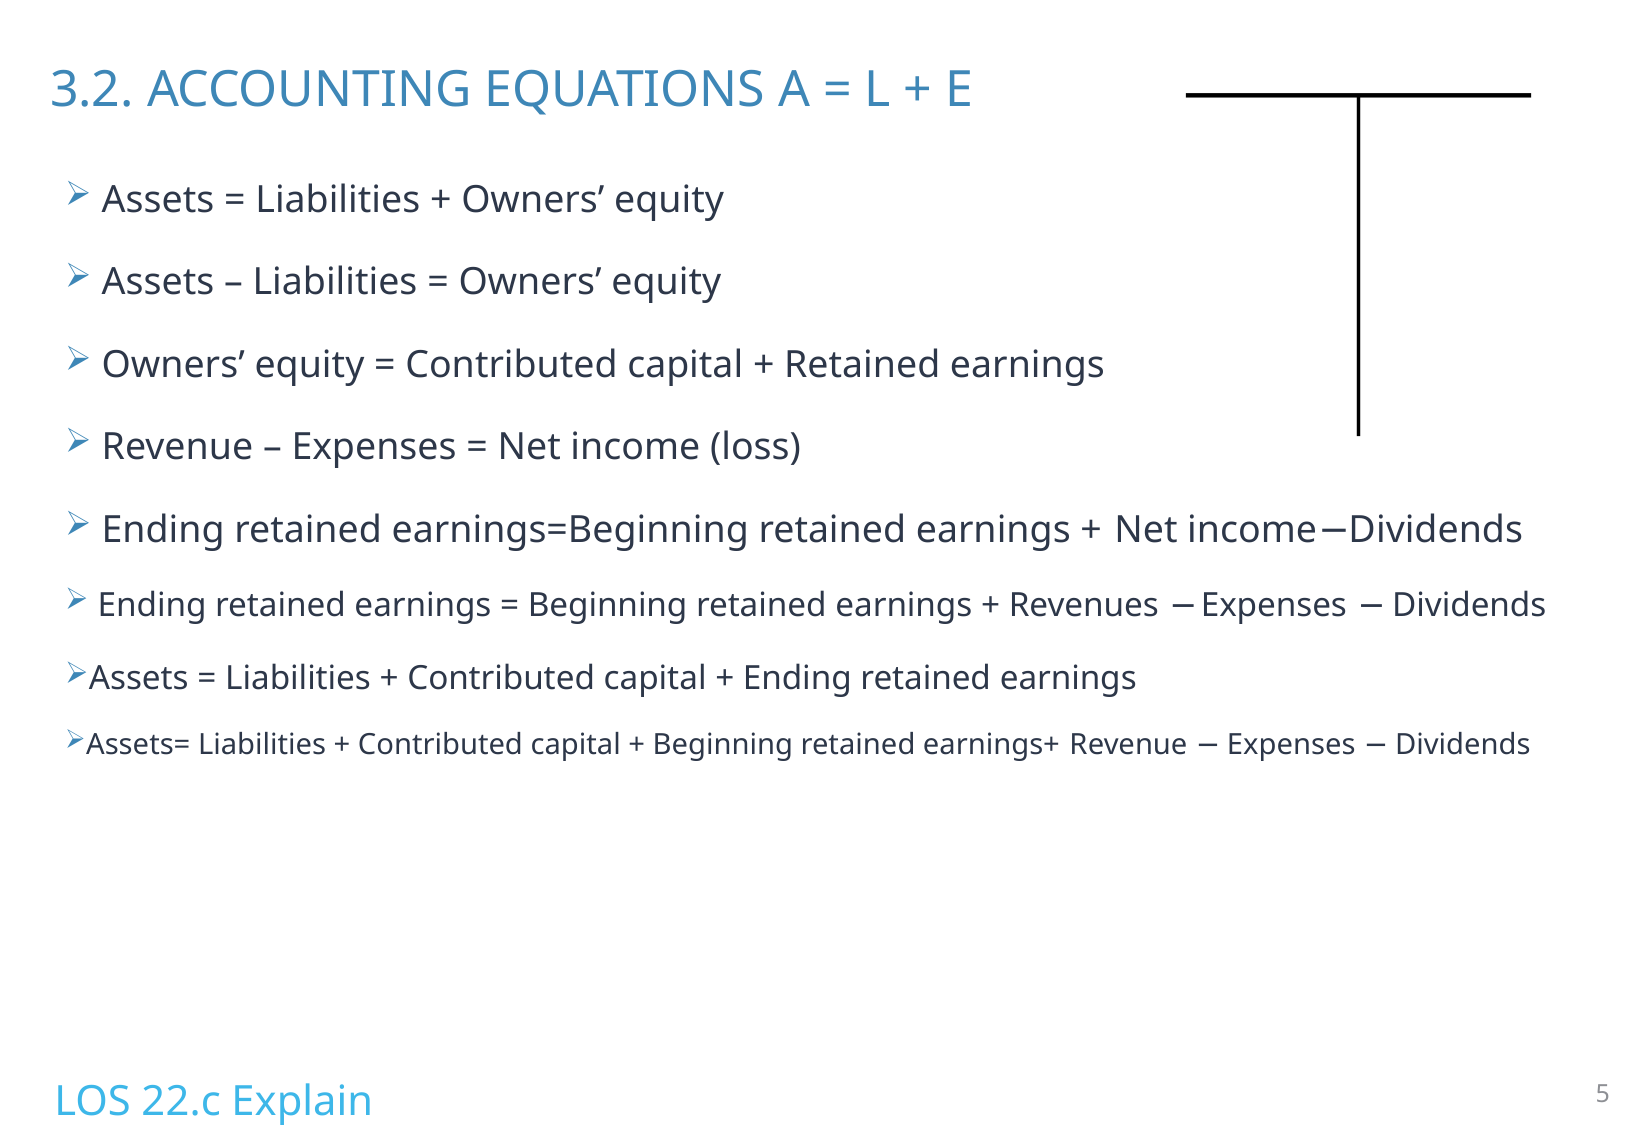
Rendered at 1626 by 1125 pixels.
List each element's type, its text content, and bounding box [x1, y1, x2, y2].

title 3.2. ACCOUNTING EQUATIONS A = L + E [49, 64, 1158, 115]
text_box LOS 22.c Explain [39, 1066, 759, 1125]
list Assets = Liabilities + Owners’ equity Assets – Liabilities = Owners’ equity Owners’ equity = Contributed capital + Retained earnings Revenue – Expenses = Net income (loss) Ending retained earnings=Beginning retained earnings + Net income−Dividends Ending retained earnings = Beginning retained earnings + Revenues − Expenses − Dividends Assets = Liabilities + Contributed capital + Ending retained earnings Assets= Liabilities + Contributed capital + Beginning retained earnings+ Revenue − Expenses − Dividends [49, 166, 1576, 1012]
picture [1159, 65, 1576, 462]
